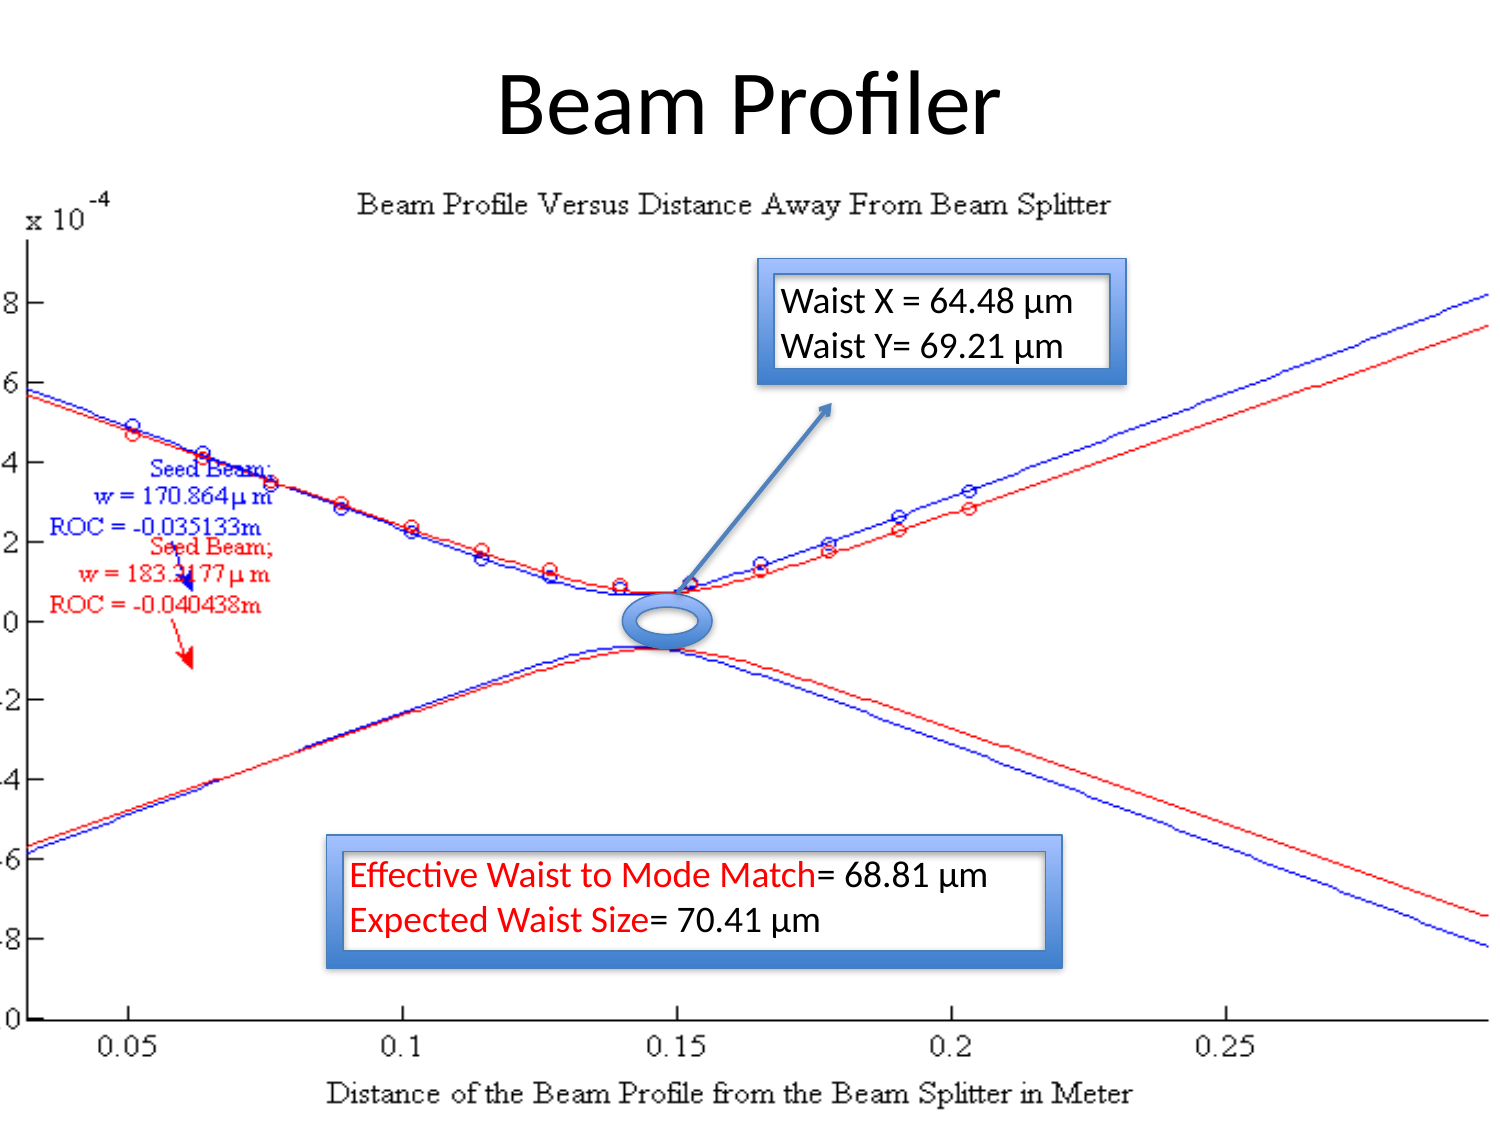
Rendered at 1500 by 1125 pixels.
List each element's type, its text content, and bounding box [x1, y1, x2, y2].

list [0, 168, 1500, 1125]
title Beam Profiler [75, 3, 1425, 167]
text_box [677, 402, 832, 594]
